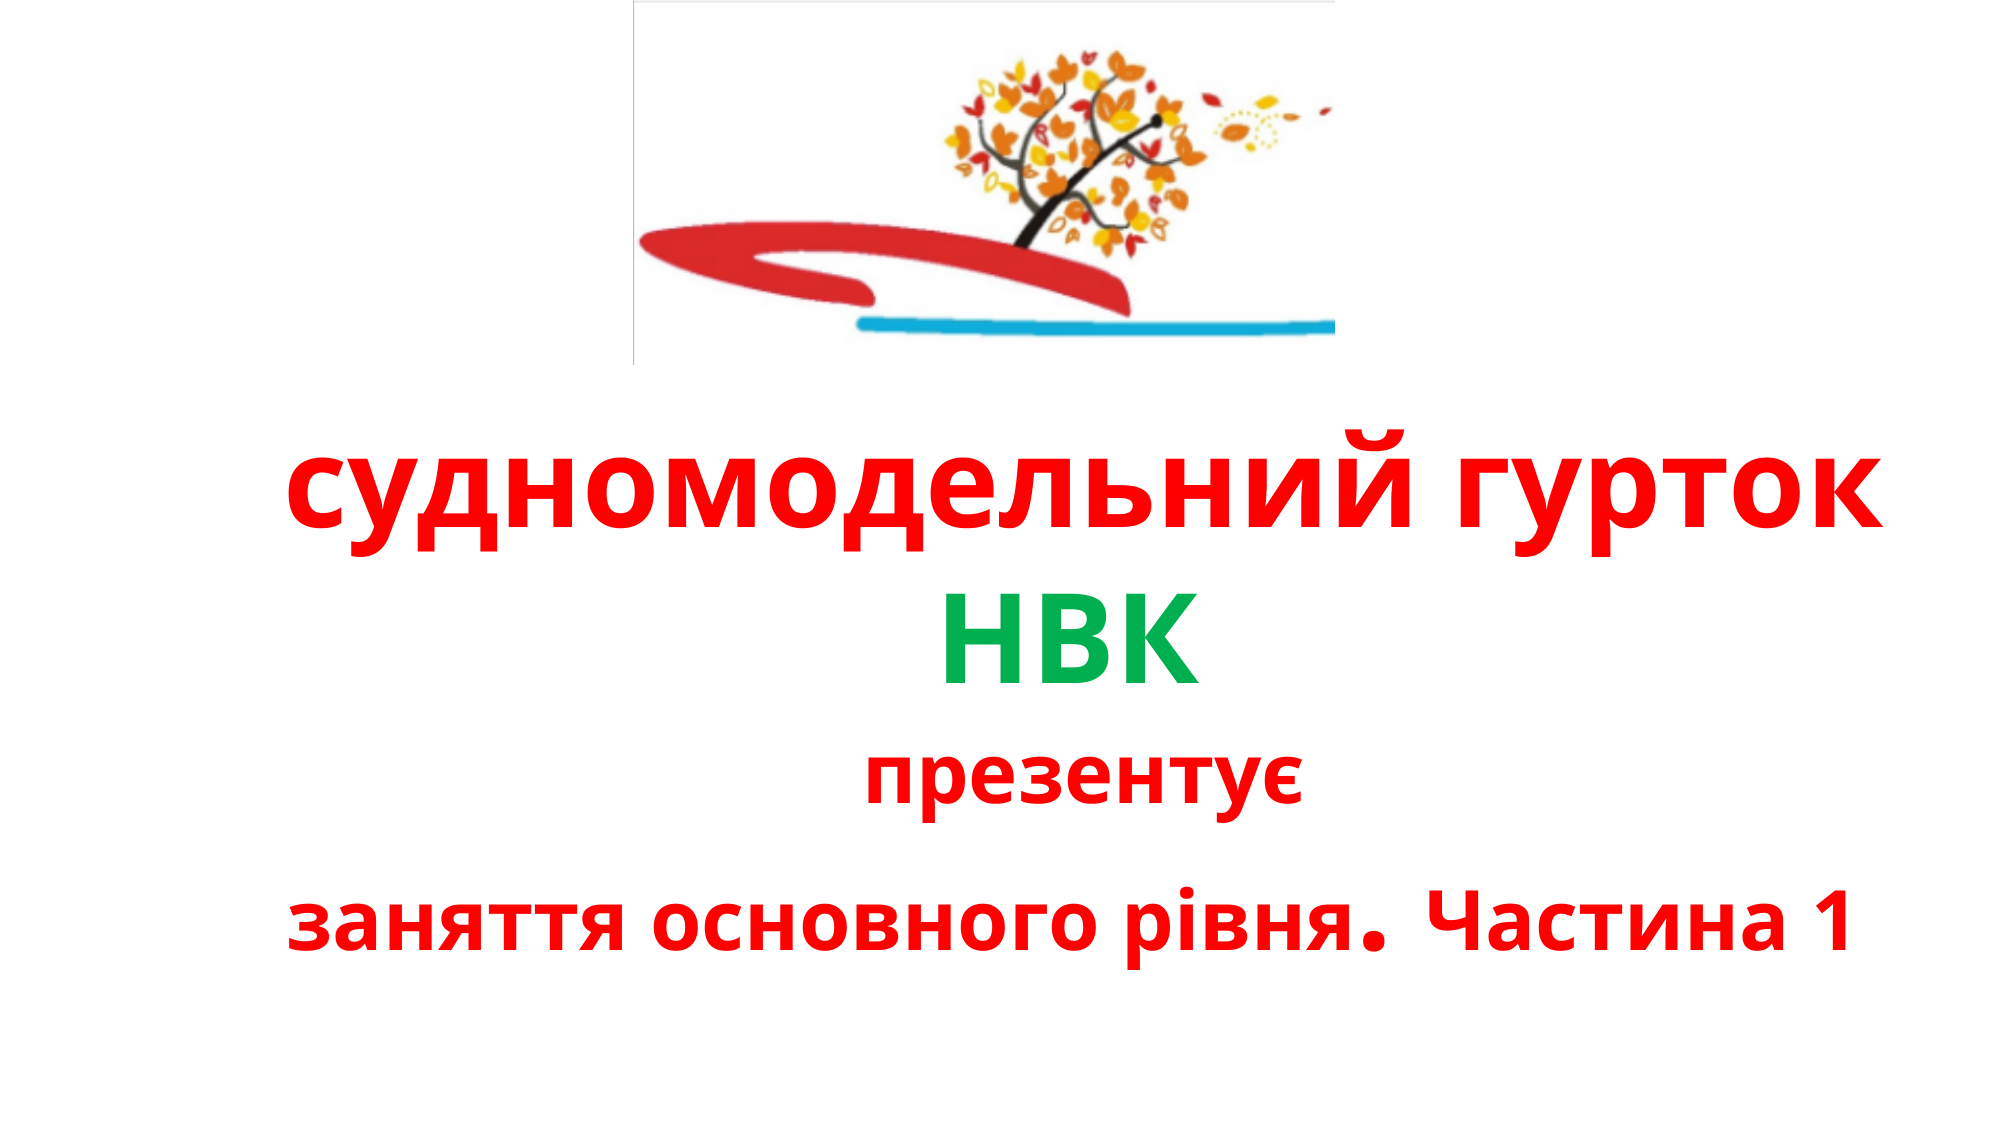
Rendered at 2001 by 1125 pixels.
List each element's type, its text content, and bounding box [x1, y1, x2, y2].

subtitle судномодельний гурток НВК презентує заняття основного рівня. Частина 1 [244, 331, 1924, 1050]
picture [632, 0, 1335, 365]
